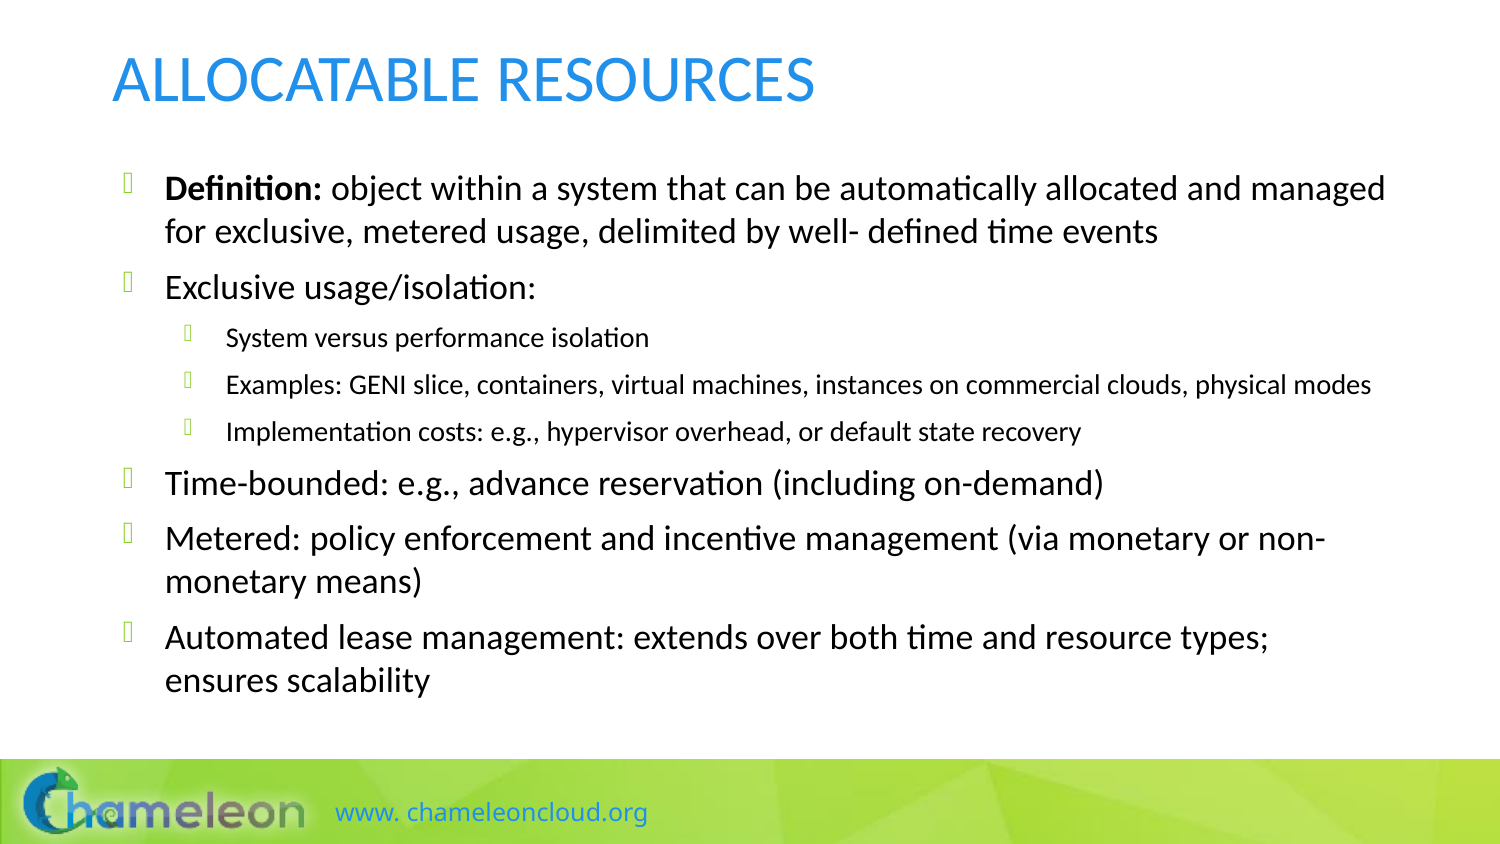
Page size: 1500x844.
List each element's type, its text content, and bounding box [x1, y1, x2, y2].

picture [0, 759, 1500, 844]
list Definition: object within a system that can be automatically allocated and managed for exclusive, metered usage, delimited by well- defined time events Exclusive usage/isolation: System versus performance isolation Examples: GENI slice, containers, virtual machines, instances on commercial clouds, physical modes Implementation costs: e.g., hypervisor overhead, or default state recovery Time-bounded: e.g., advance reservation (including on-demand) Metered: policy enforcement and incentive management (via monetary or non-monetary means) Automated lease management: extends over both time and resource types; ensures scalability [112, 157, 1388, 748]
title Allocatable resources [112, 4, 1388, 146]
